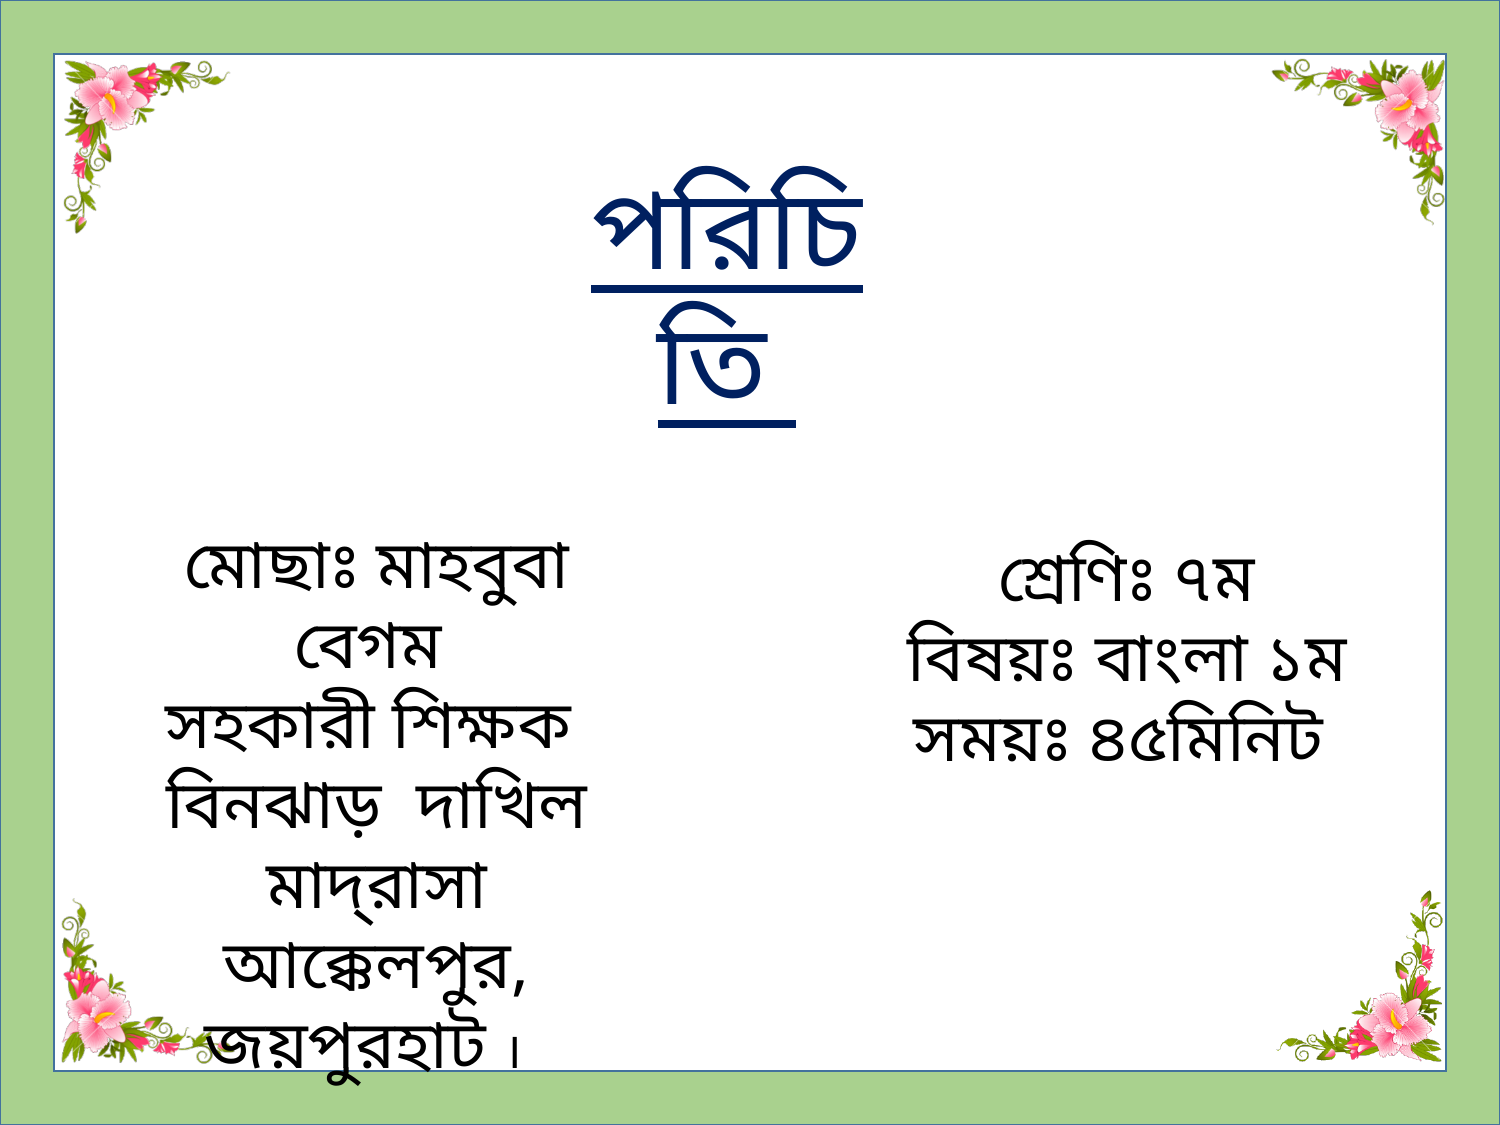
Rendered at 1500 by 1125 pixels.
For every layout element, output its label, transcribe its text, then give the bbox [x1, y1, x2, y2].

picture [1274, 887, 1443, 1065]
picture [63, 58, 232, 236]
picture [60, 891, 232, 1069]
text_box পরিচিতি [529, 149, 925, 435]
picture [1270, 53, 1446, 231]
text_box মোছাঃ মাহবুবা বেগম সহকারী শিক্ষক বিনঝাড় দাখিল মাদ্‌রাসা আক্কেলপুর, জয়পুরহাট । [96, 514, 657, 1090]
text_box শ্রেণিঃ ৭ম বিষয়ঃ বাংলা ১ম সময়ঃ ৪৫মিনিট [848, 527, 1405, 862]
text_box [0, 0, 1500, 1125]
